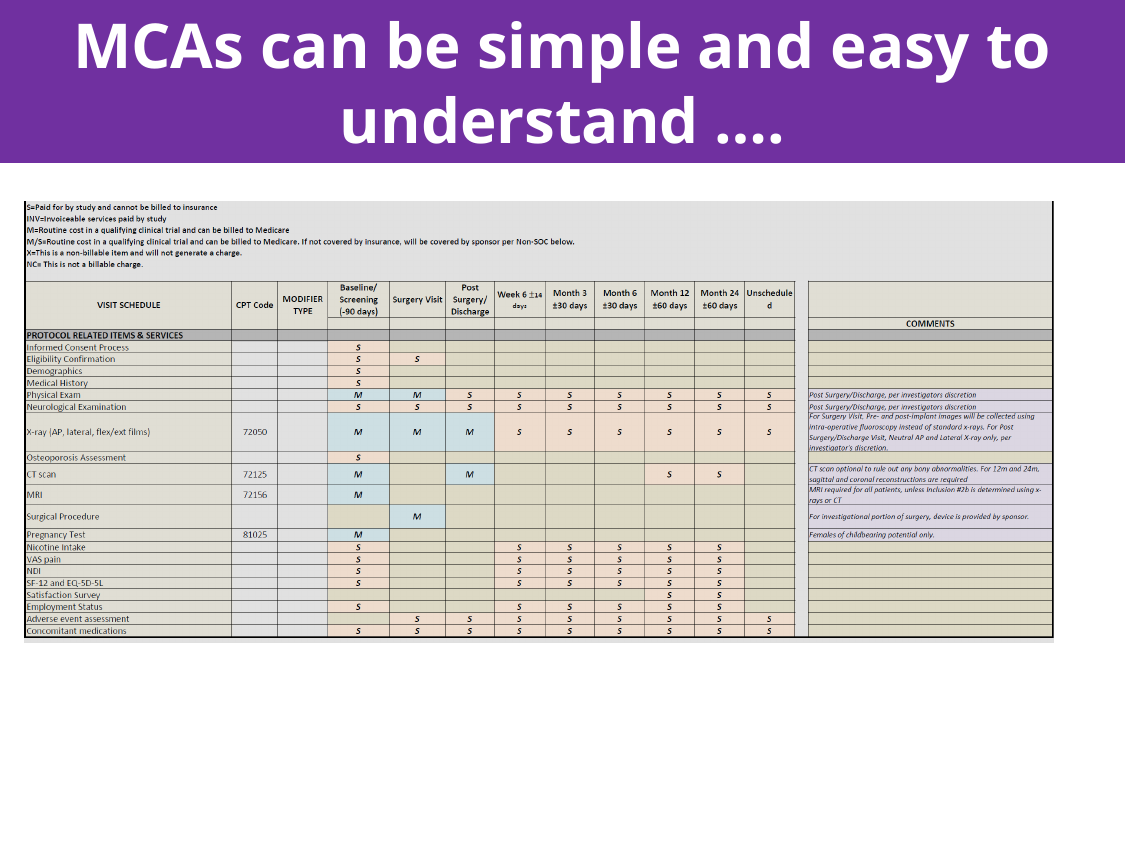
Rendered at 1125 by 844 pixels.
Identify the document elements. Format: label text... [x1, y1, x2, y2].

picture [24, 201, 1054, 643]
text_box MCAs can be simple and easy to understand …. [0, 0, 1125, 163]
